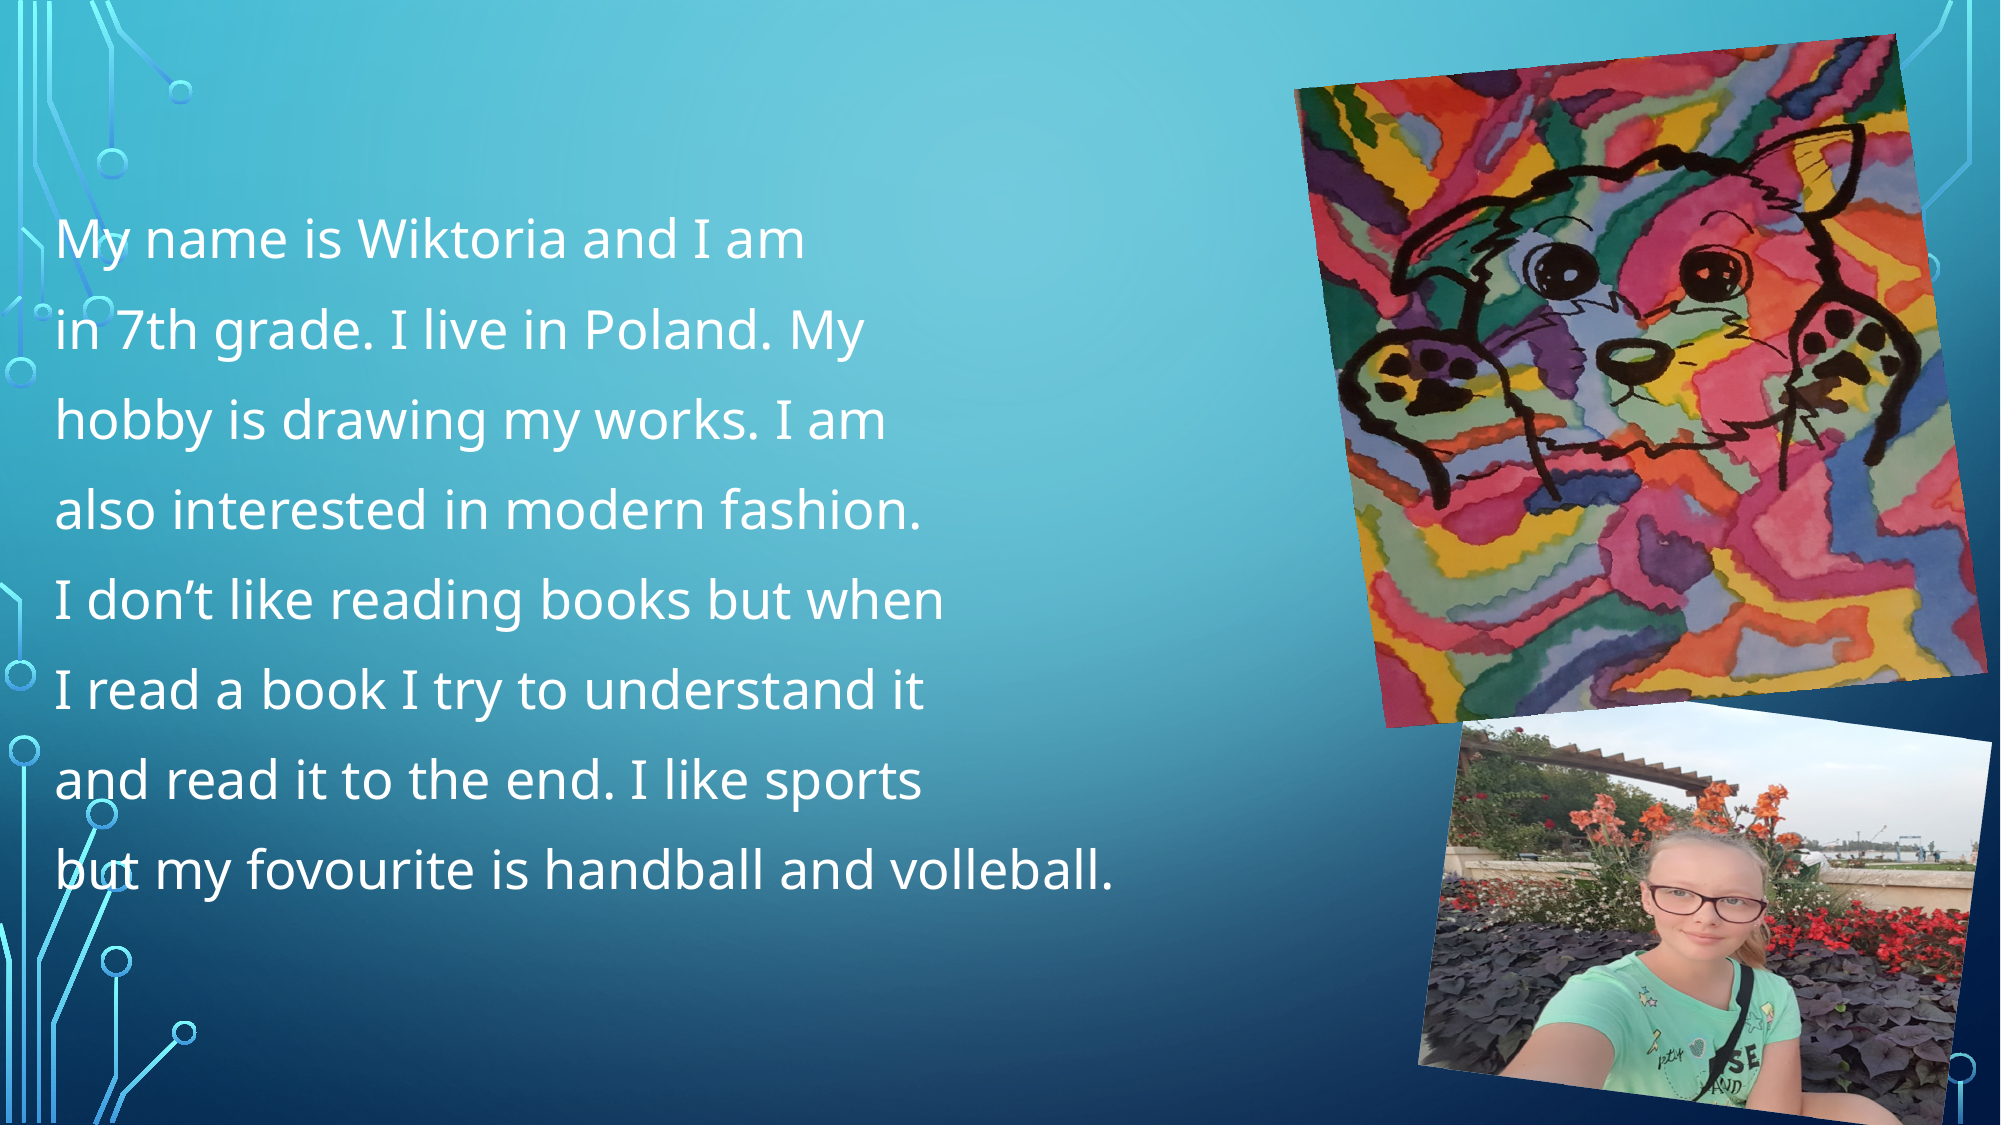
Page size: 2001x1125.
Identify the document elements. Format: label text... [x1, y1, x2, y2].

list My name is Wiktoria and I am in 7th grade. I live in Poland. My hobby is drawing my works. I am also interested in modern fashion. I don’t like reading books but when I read a book I try to understand it and read it to the end. I like sports but my fovourite is handball and volleball. [39, 184, 1355, 927]
picture [1294, 33, 1992, 1125]
